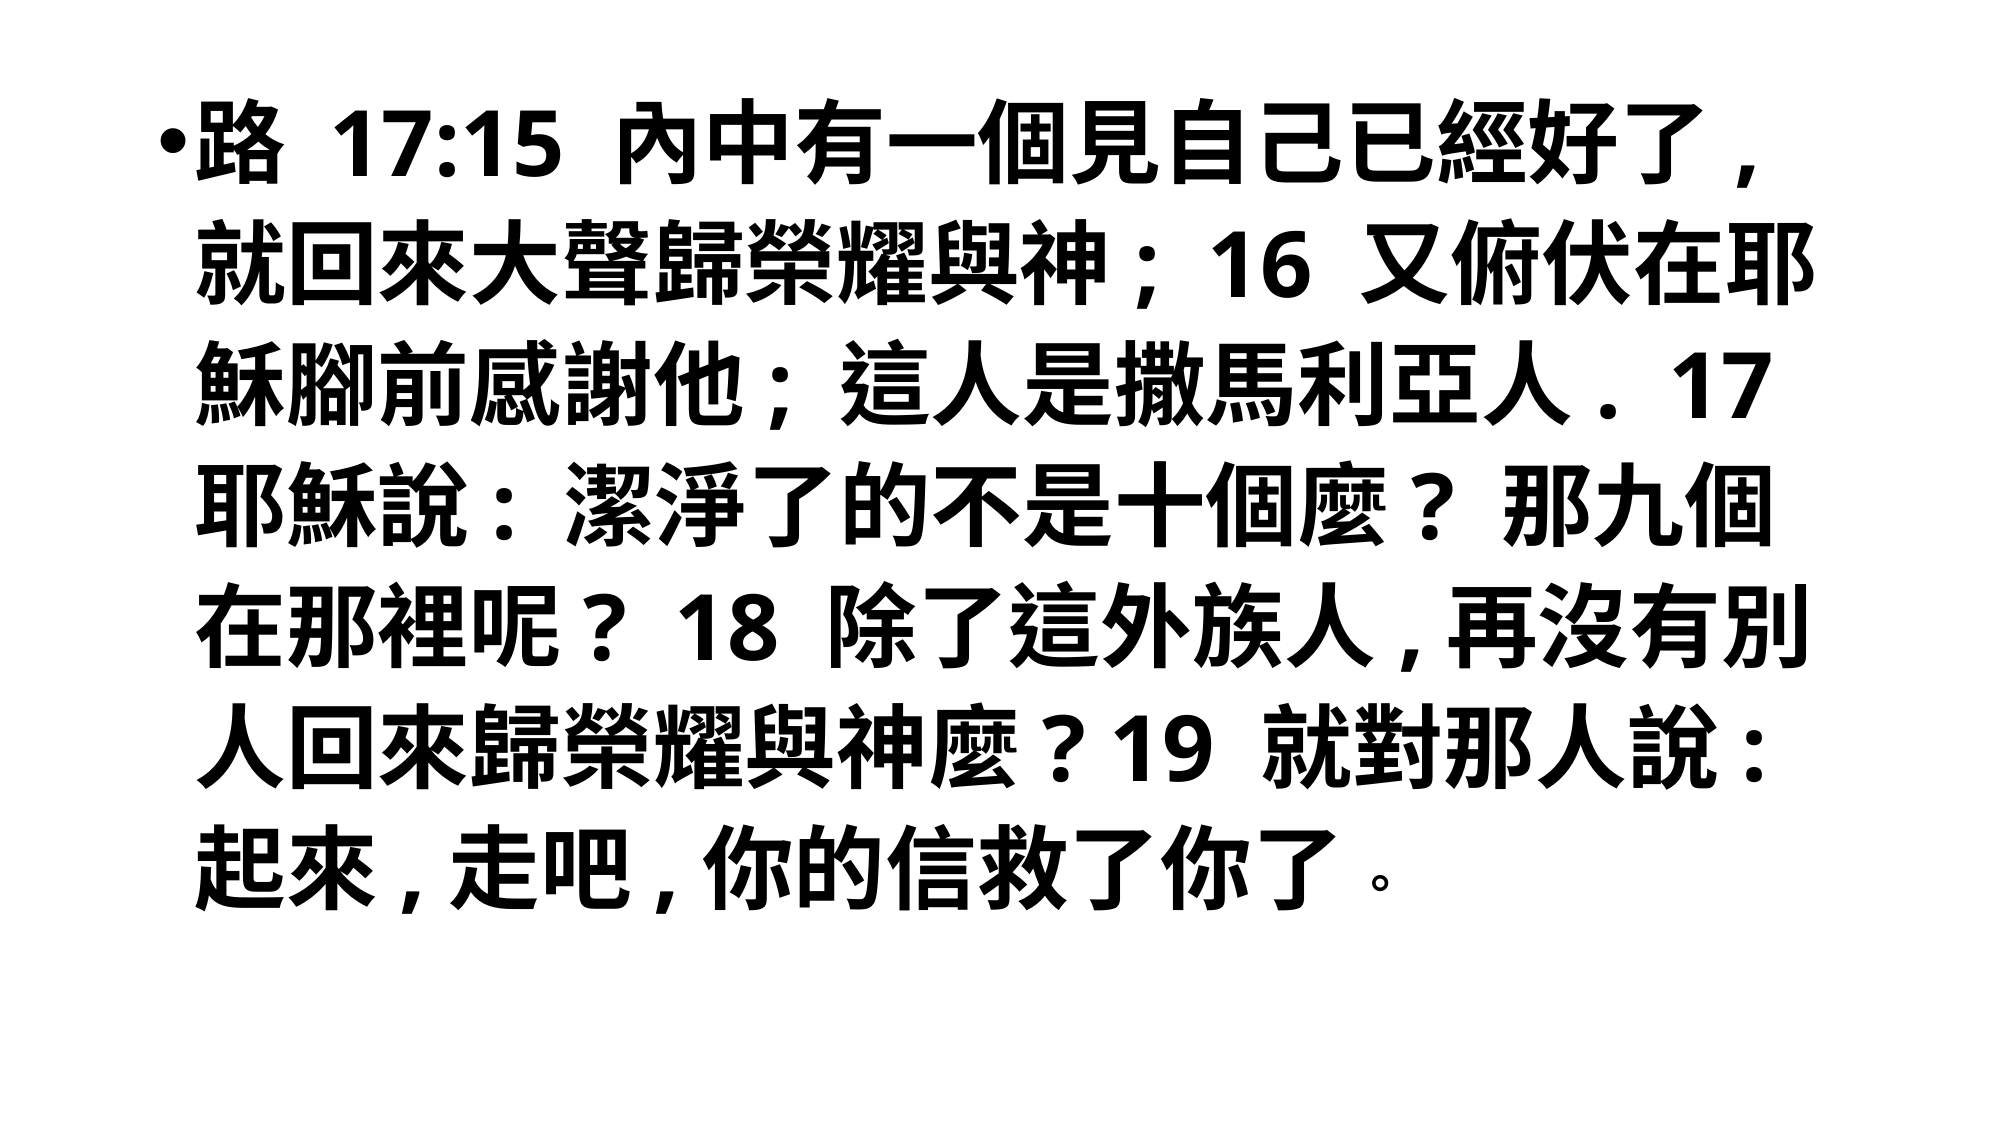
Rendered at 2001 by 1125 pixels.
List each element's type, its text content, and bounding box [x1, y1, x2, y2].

list 路 17:15 內中有一個見自己已經好了, 就回來大聲歸榮耀與神; 16 又俯伏在耶穌腳前感謝他; 這人是撒馬利亞人. 17 耶穌說: 潔淨了的不是十個麼? 那九個在那裡呢? 18 除了這外族人,再沒有別人回來歸榮耀與神麼? 19 就對那人說:起來,走吧,你的信救了你了 。 [142, 66, 1864, 1069]
